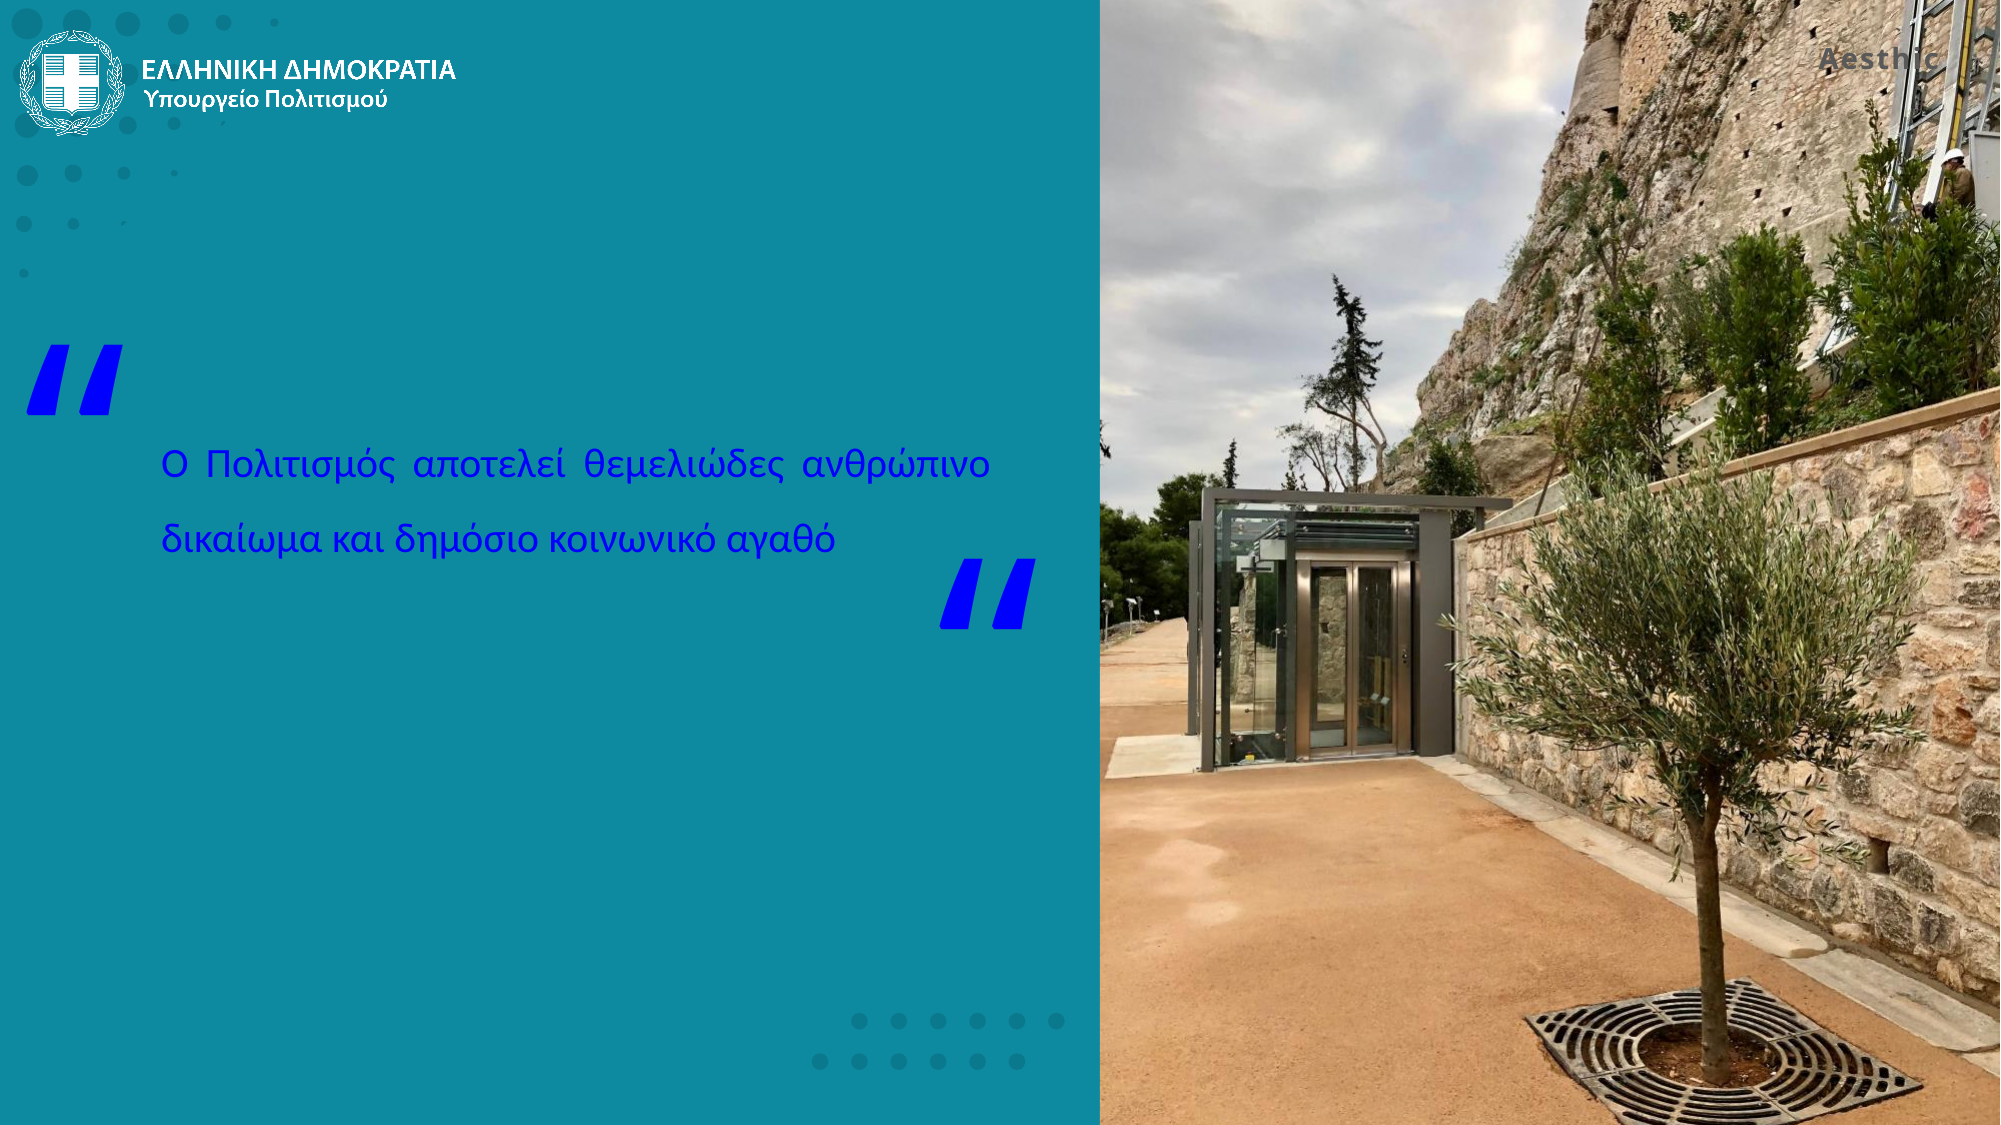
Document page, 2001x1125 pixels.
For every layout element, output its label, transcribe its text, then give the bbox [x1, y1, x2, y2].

picture [1099, 0, 2000, 1125]
text_box Ο Πολιτισμός αποτελεί θεμελιώδες ανθρώπινο δικαίωμα και δημόσιο κοινωνικό αγαθό [146, 403, 1007, 568]
text_box “ [9, 255, 142, 616]
text_box “ [921, 469, 1054, 830]
picture [0, 26, 477, 141]
